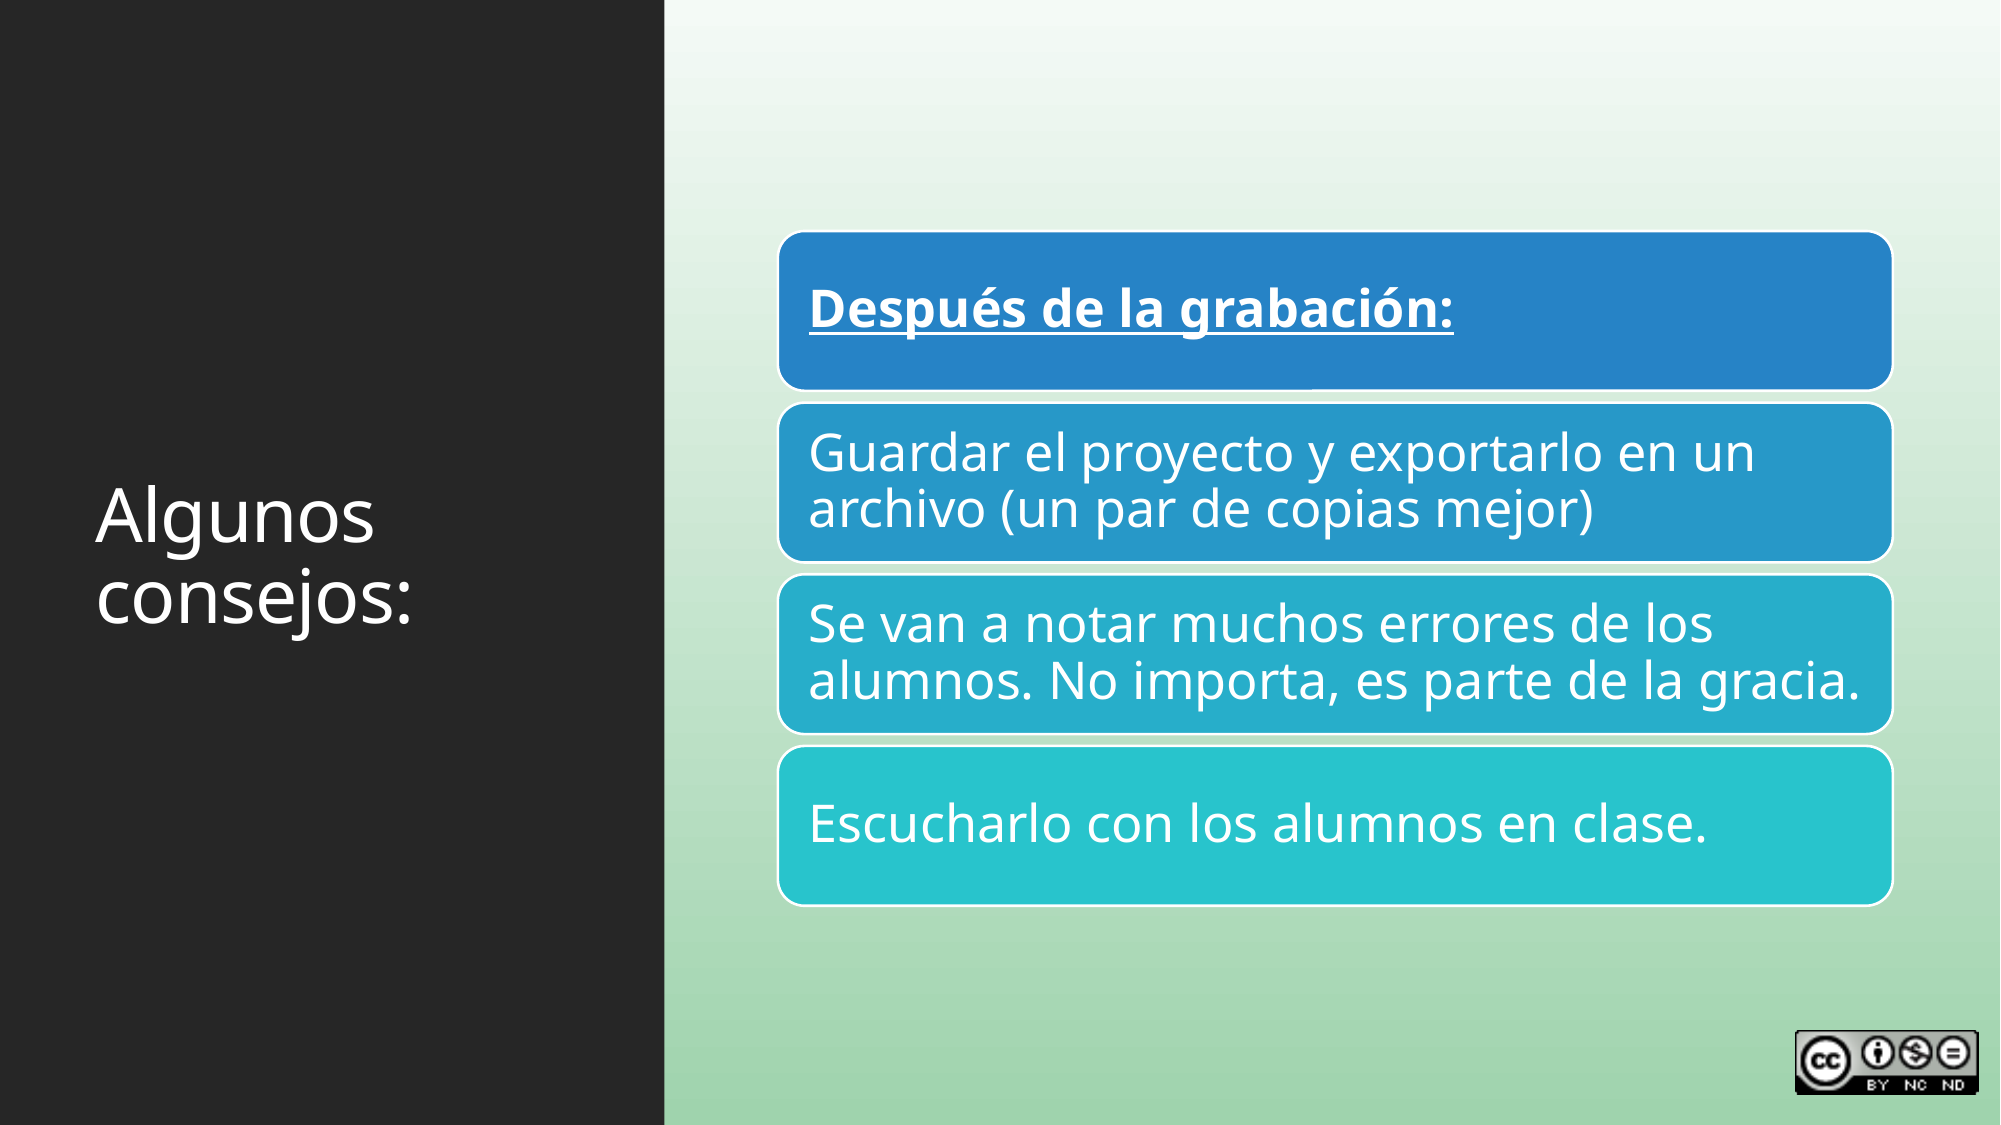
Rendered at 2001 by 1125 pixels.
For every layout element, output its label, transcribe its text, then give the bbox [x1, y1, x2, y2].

text_box [0, 0, 666, 1125]
picture [1794, 1029, 1979, 1096]
text_box [666, 0, 2000, 1125]
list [777, 104, 1894, 1033]
title Algunos consejos: [80, 84, 587, 1032]
